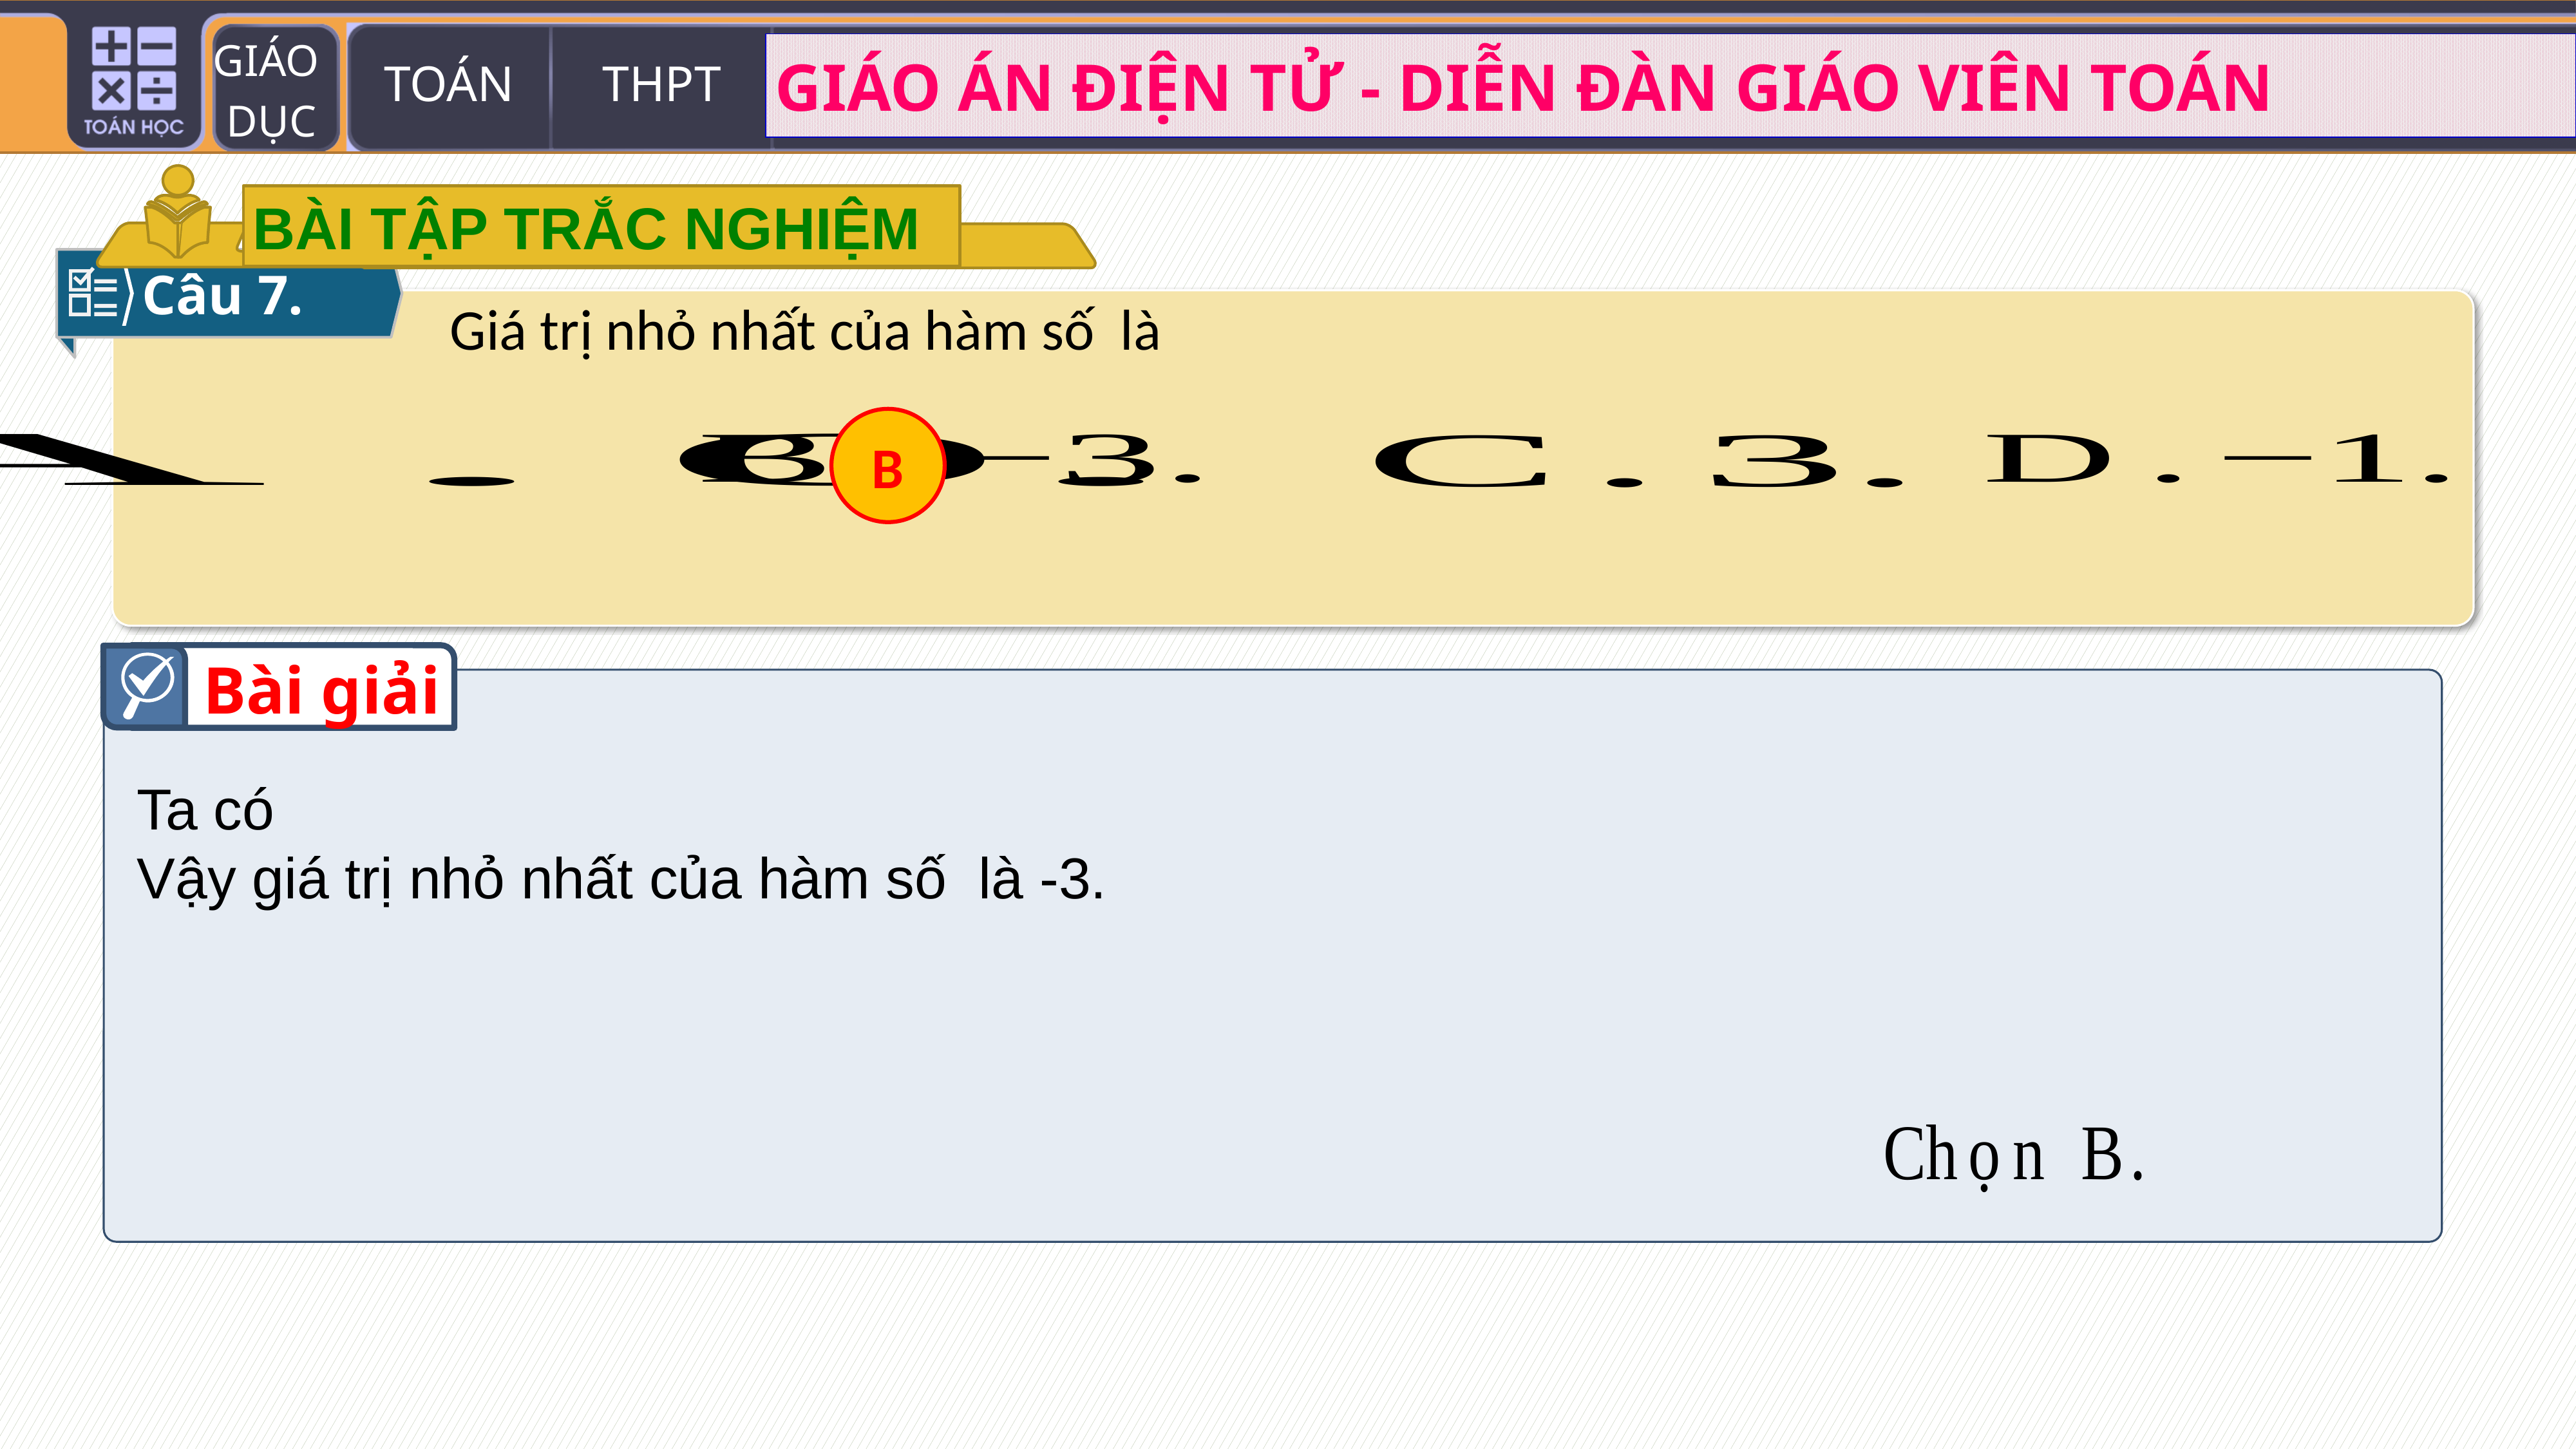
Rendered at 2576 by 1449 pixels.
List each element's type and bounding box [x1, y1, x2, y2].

text_box [56, 249, 2474, 626]
text_box [103, 644, 2443, 1242]
text_box [95, 165, 1097, 269]
